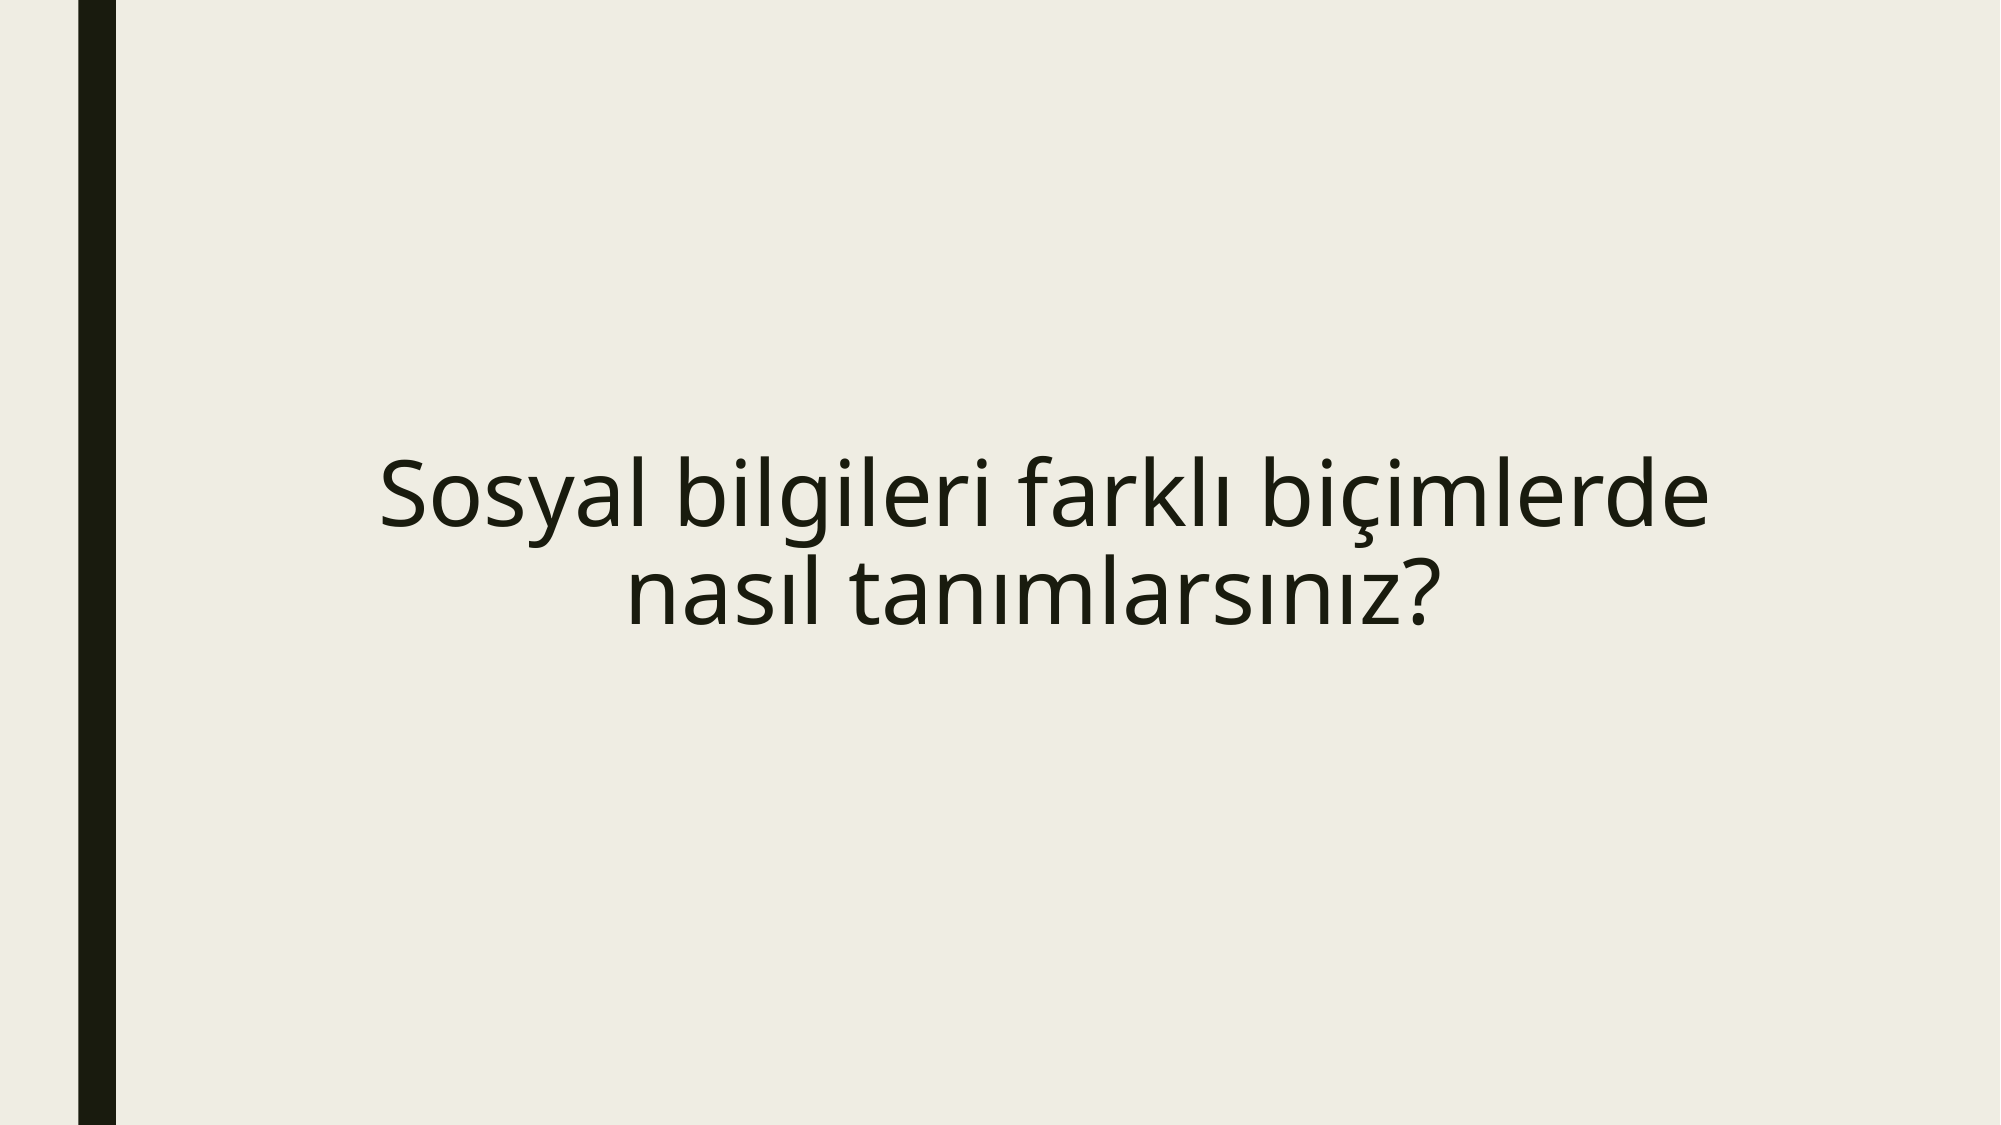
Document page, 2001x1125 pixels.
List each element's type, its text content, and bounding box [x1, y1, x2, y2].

title Sosyal bilgileri farklı biçimlerde nasıl tanımlarsınız? [258, 440, 1834, 685]
